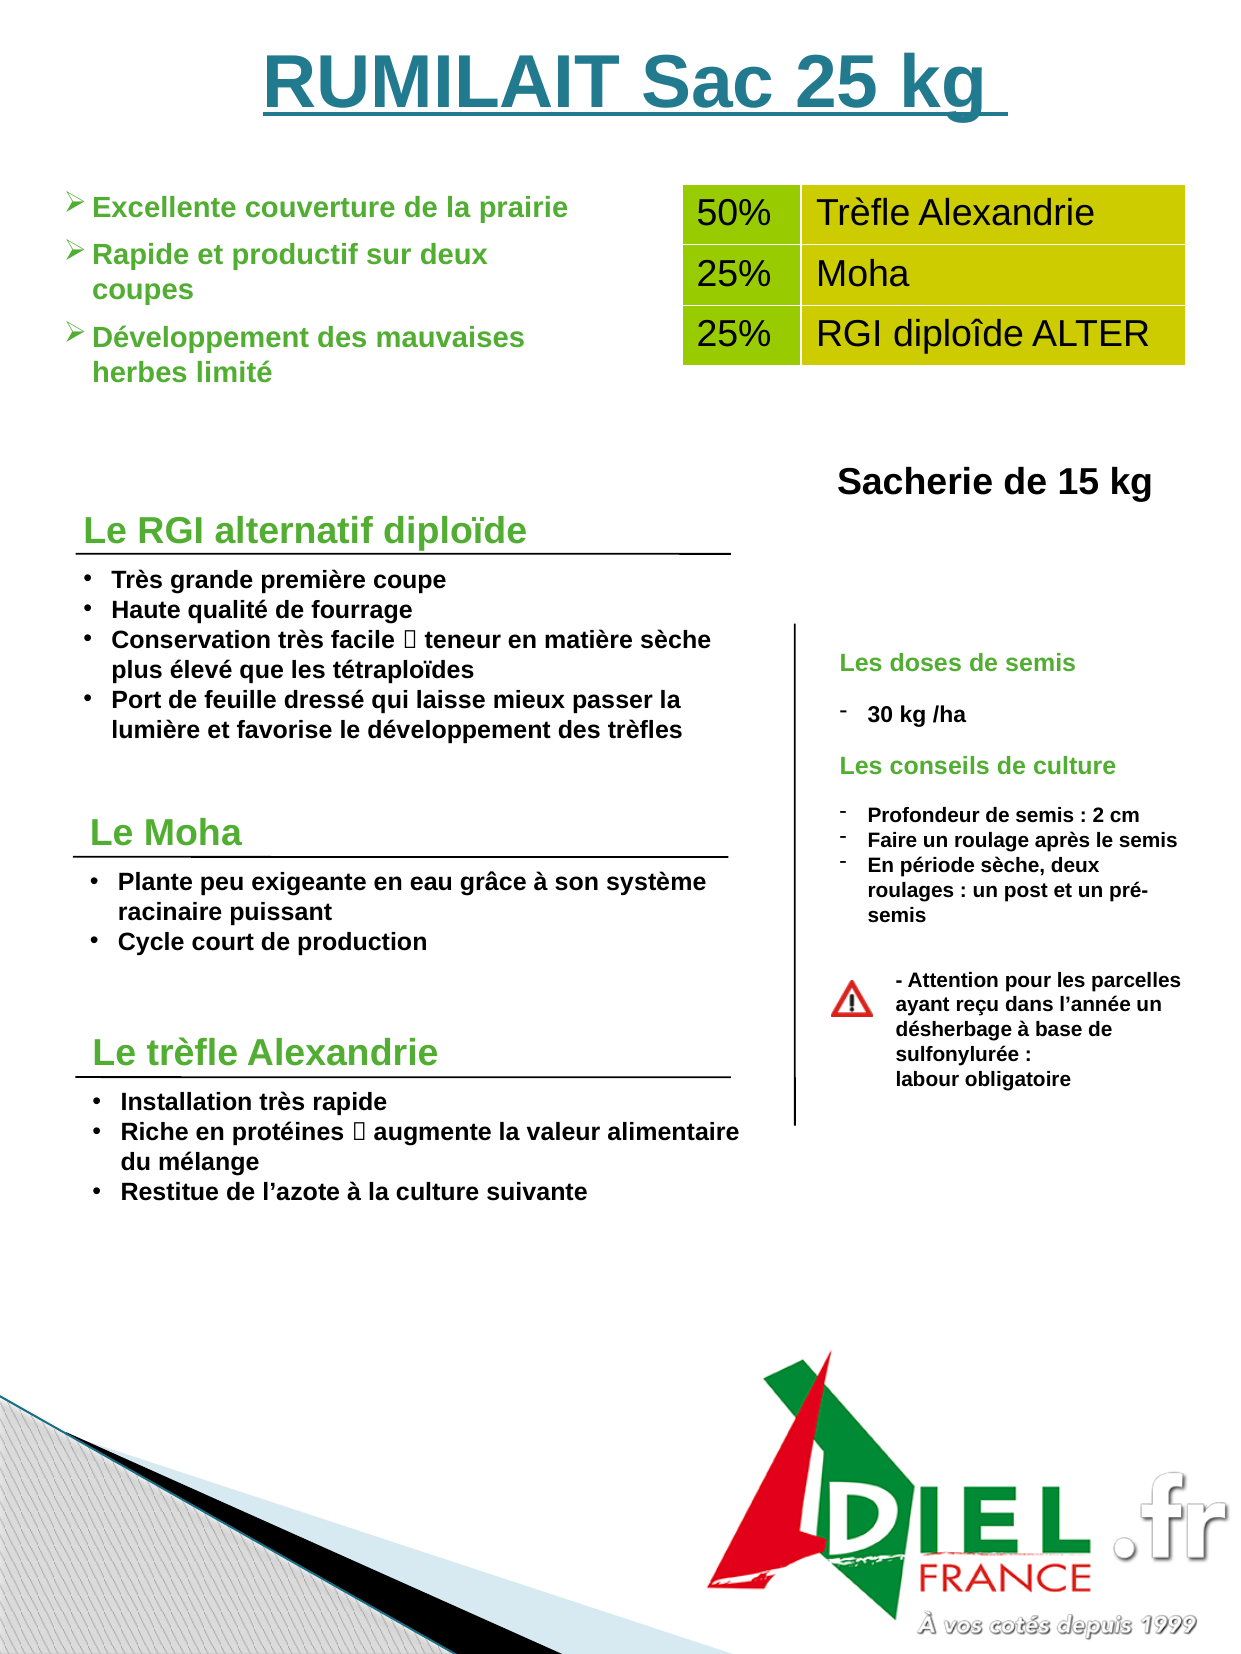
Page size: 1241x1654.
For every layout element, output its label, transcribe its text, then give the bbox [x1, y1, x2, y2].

text_box RUMILAIT Sac 25 kg [419, 35, 852, 125]
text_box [794, 623, 1240, 1126]
text_box Sacherie de 15 kg [822, 449, 1169, 510]
table_cell 25% [683, 306, 800, 365]
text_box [72, 800, 763, 965]
text_box Excellente couverture de la prairie Rapide et productif sur deux coupes Développement des mauvaises herbes limité [52, 181, 590, 423]
table_header 50% [683, 185, 800, 244]
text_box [75, 1020, 763, 1289]
picture [691, 1334, 1241, 1654]
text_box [72, 500, 759, 748]
table_cell Moha [802, 245, 1185, 305]
table_header Trèfle Alexandrie [802, 185, 1185, 244]
table_cell RGI diploîde ALTER [802, 306, 1185, 365]
table_cell 25% [683, 245, 800, 305]
